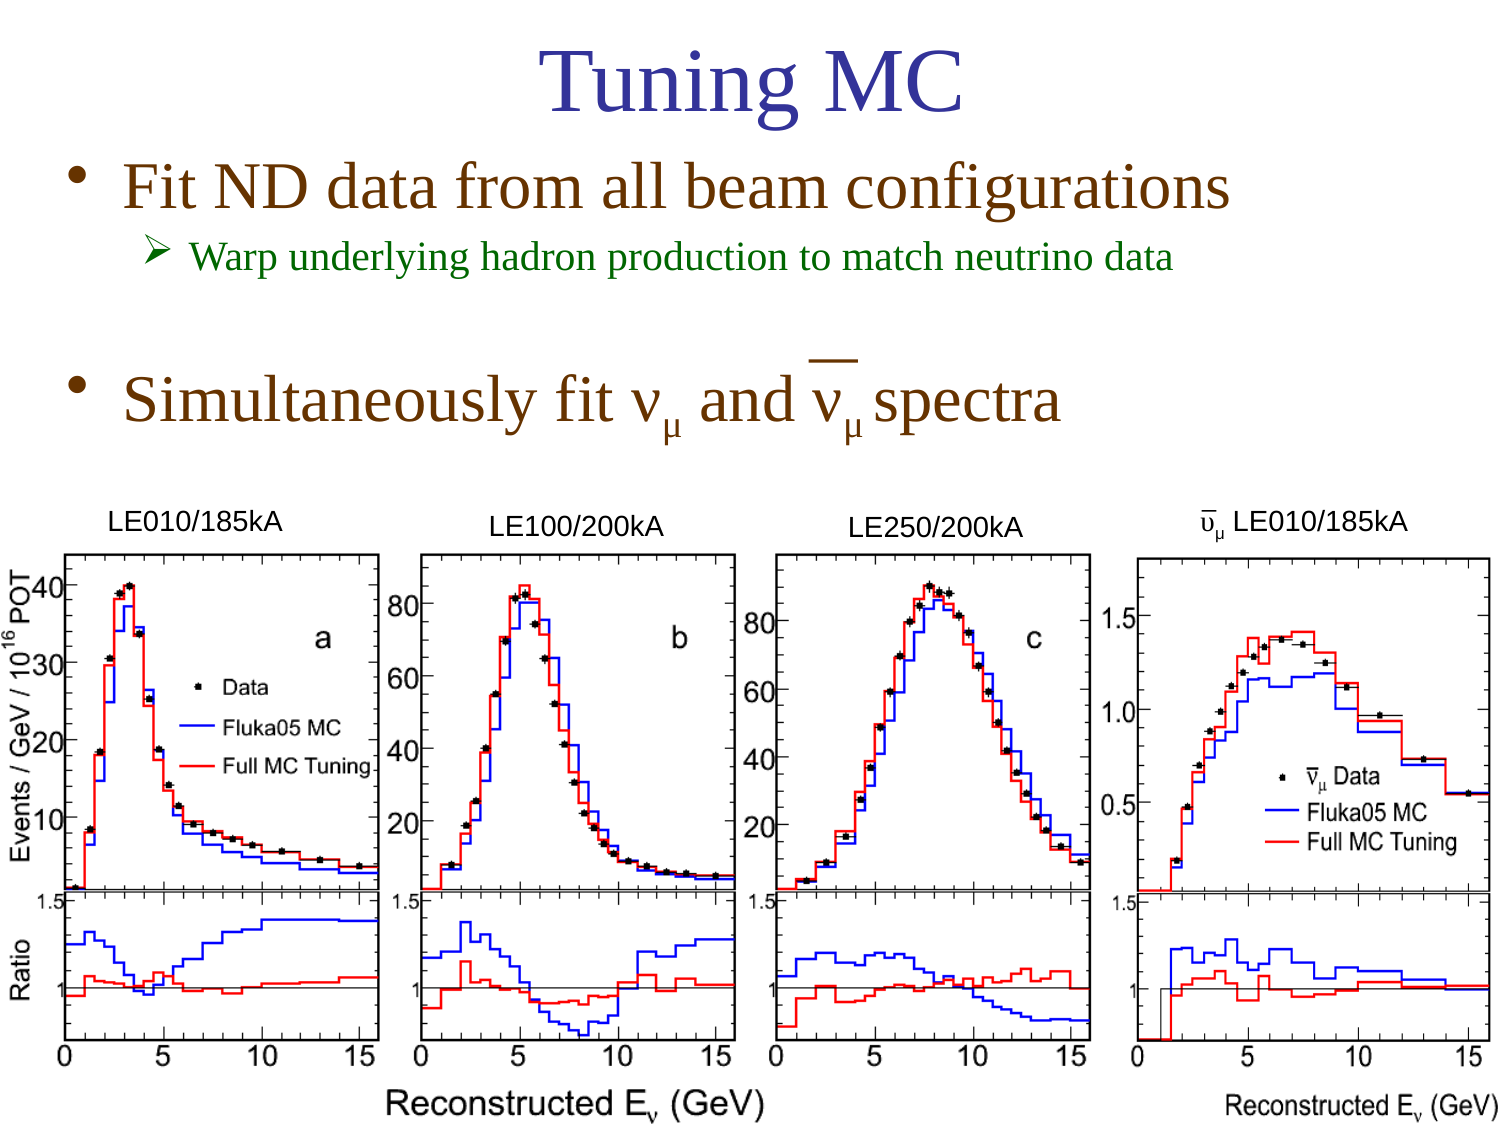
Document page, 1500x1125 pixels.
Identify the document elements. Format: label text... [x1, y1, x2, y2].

title Tuning MC [34, 0, 1471, 151]
list Fit ND data from all beam configurations Warp underlying hadron production to match neutrino data Simultaneously fit νμ and νμ spectra [51, 143, 1471, 426]
text_box υμ LE010/185kA [1171, 495, 1438, 547]
text_box LE250/200kA [829, 501, 1043, 543]
text_box LE010/185kA [88, 494, 302, 543]
picture [0, 544, 1500, 1125]
text_box [0, 483, 1500, 548]
text_box LE100/200kA [463, 499, 689, 543]
